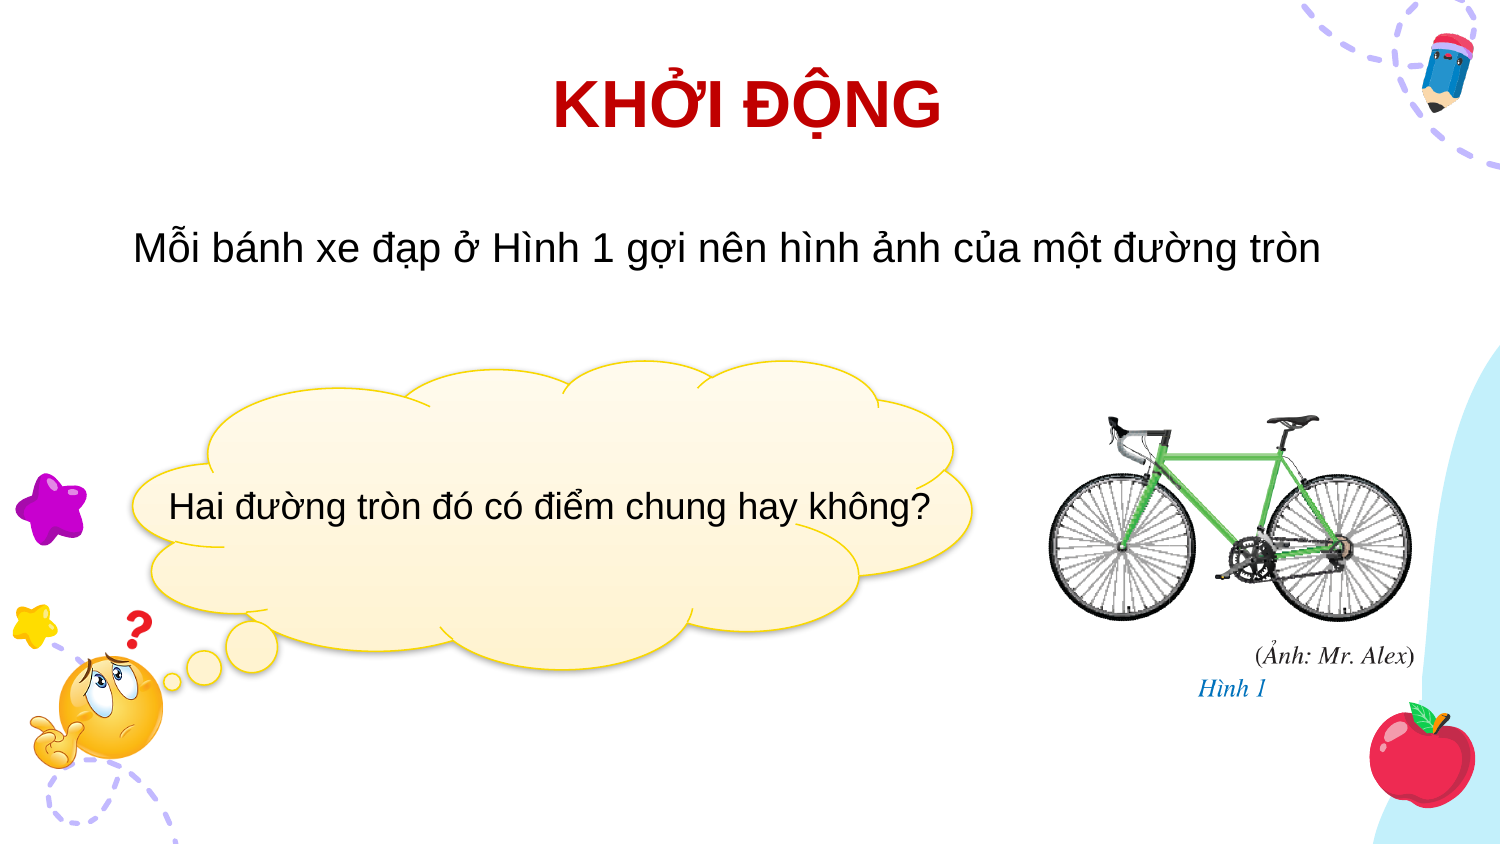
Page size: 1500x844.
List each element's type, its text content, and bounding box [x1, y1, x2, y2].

text_box Mỗi bánh xe đạp ở Hình 1 gợi nên hình ảnh của một đường tròn [118, 188, 1382, 279]
text_box KHỞI ĐỘNG [116, 46, 1381, 140]
picture [1042, 388, 1422, 700]
picture [1420, 31, 1475, 113]
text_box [19, 359, 972, 788]
